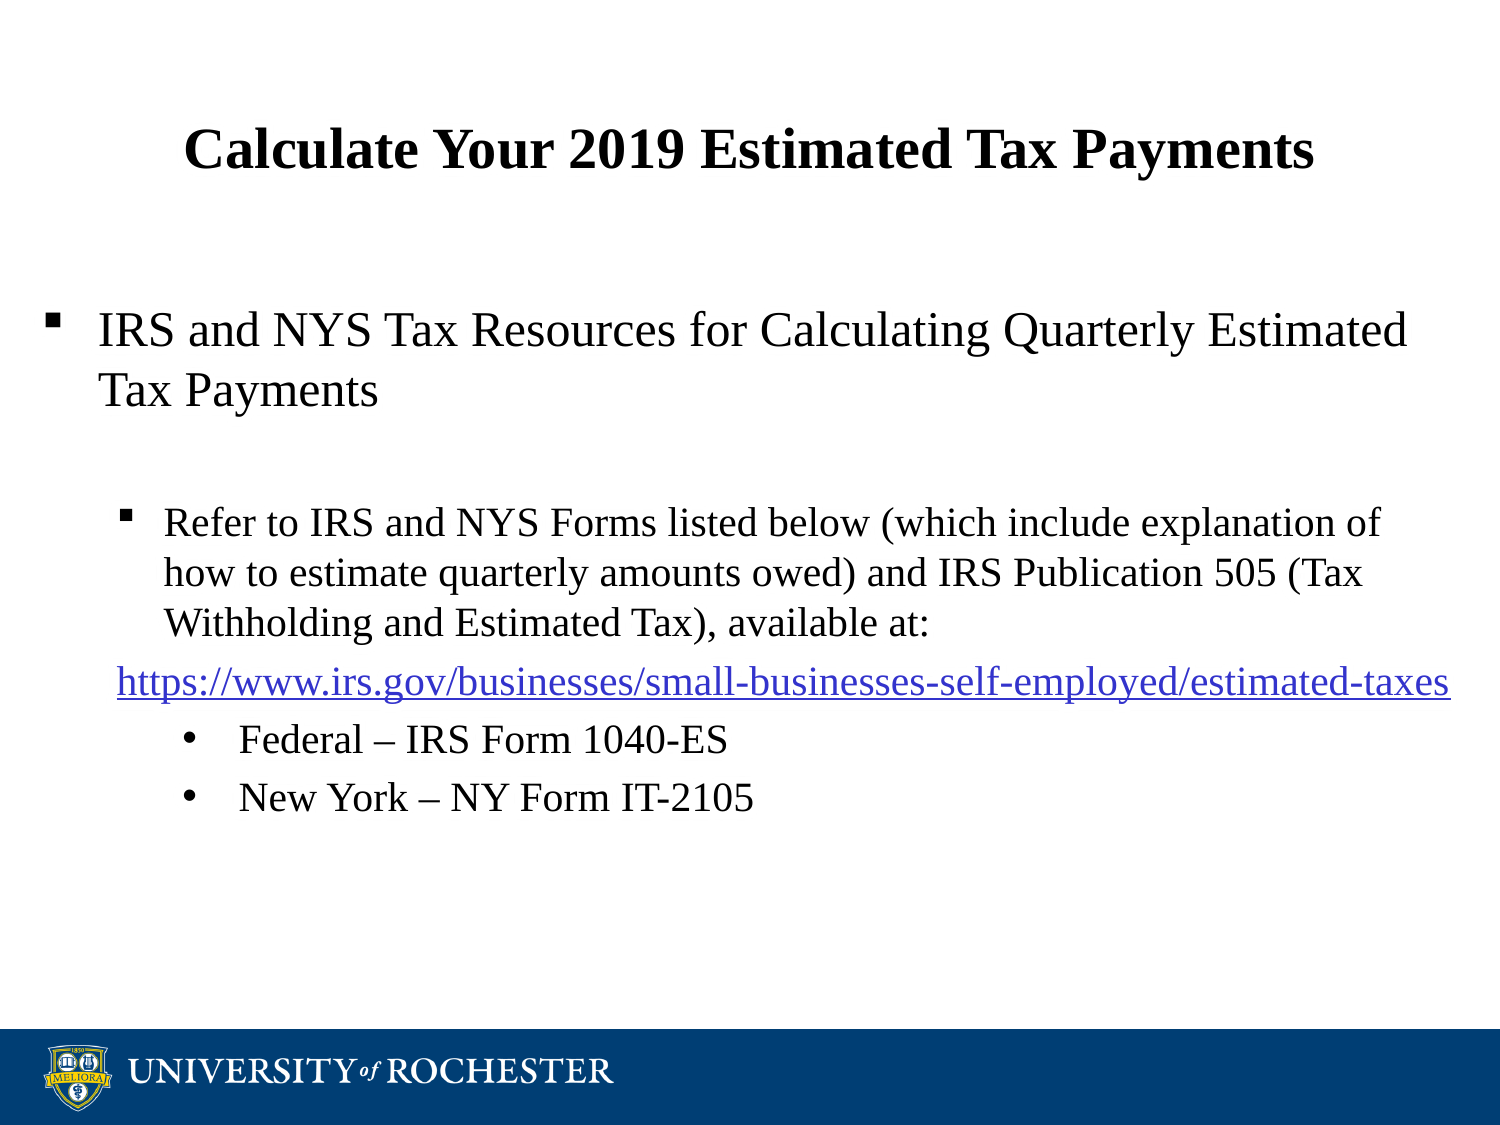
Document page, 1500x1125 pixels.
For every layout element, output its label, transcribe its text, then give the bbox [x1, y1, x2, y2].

picture [0, 1029, 1500, 1125]
list IRS and NYS Tax Resources for Calculating Quarterly Estimated Tax Payments Refer to IRS and NYS Forms listed below (which include explanation of how to estimate quarterly amounts owed) and IRS Publication 505 (Tax Withholding and Estimated Tax), available at: https://www.irs.gov/businesses/small-businesses-self-employed/estimated-taxes Federal – IRS Form 1040-ES New York – NY Form IT-2105 [26, 289, 1477, 1005]
title Calculate Your 2019 Estimated Tax Payments [112, 69, 1388, 222]
